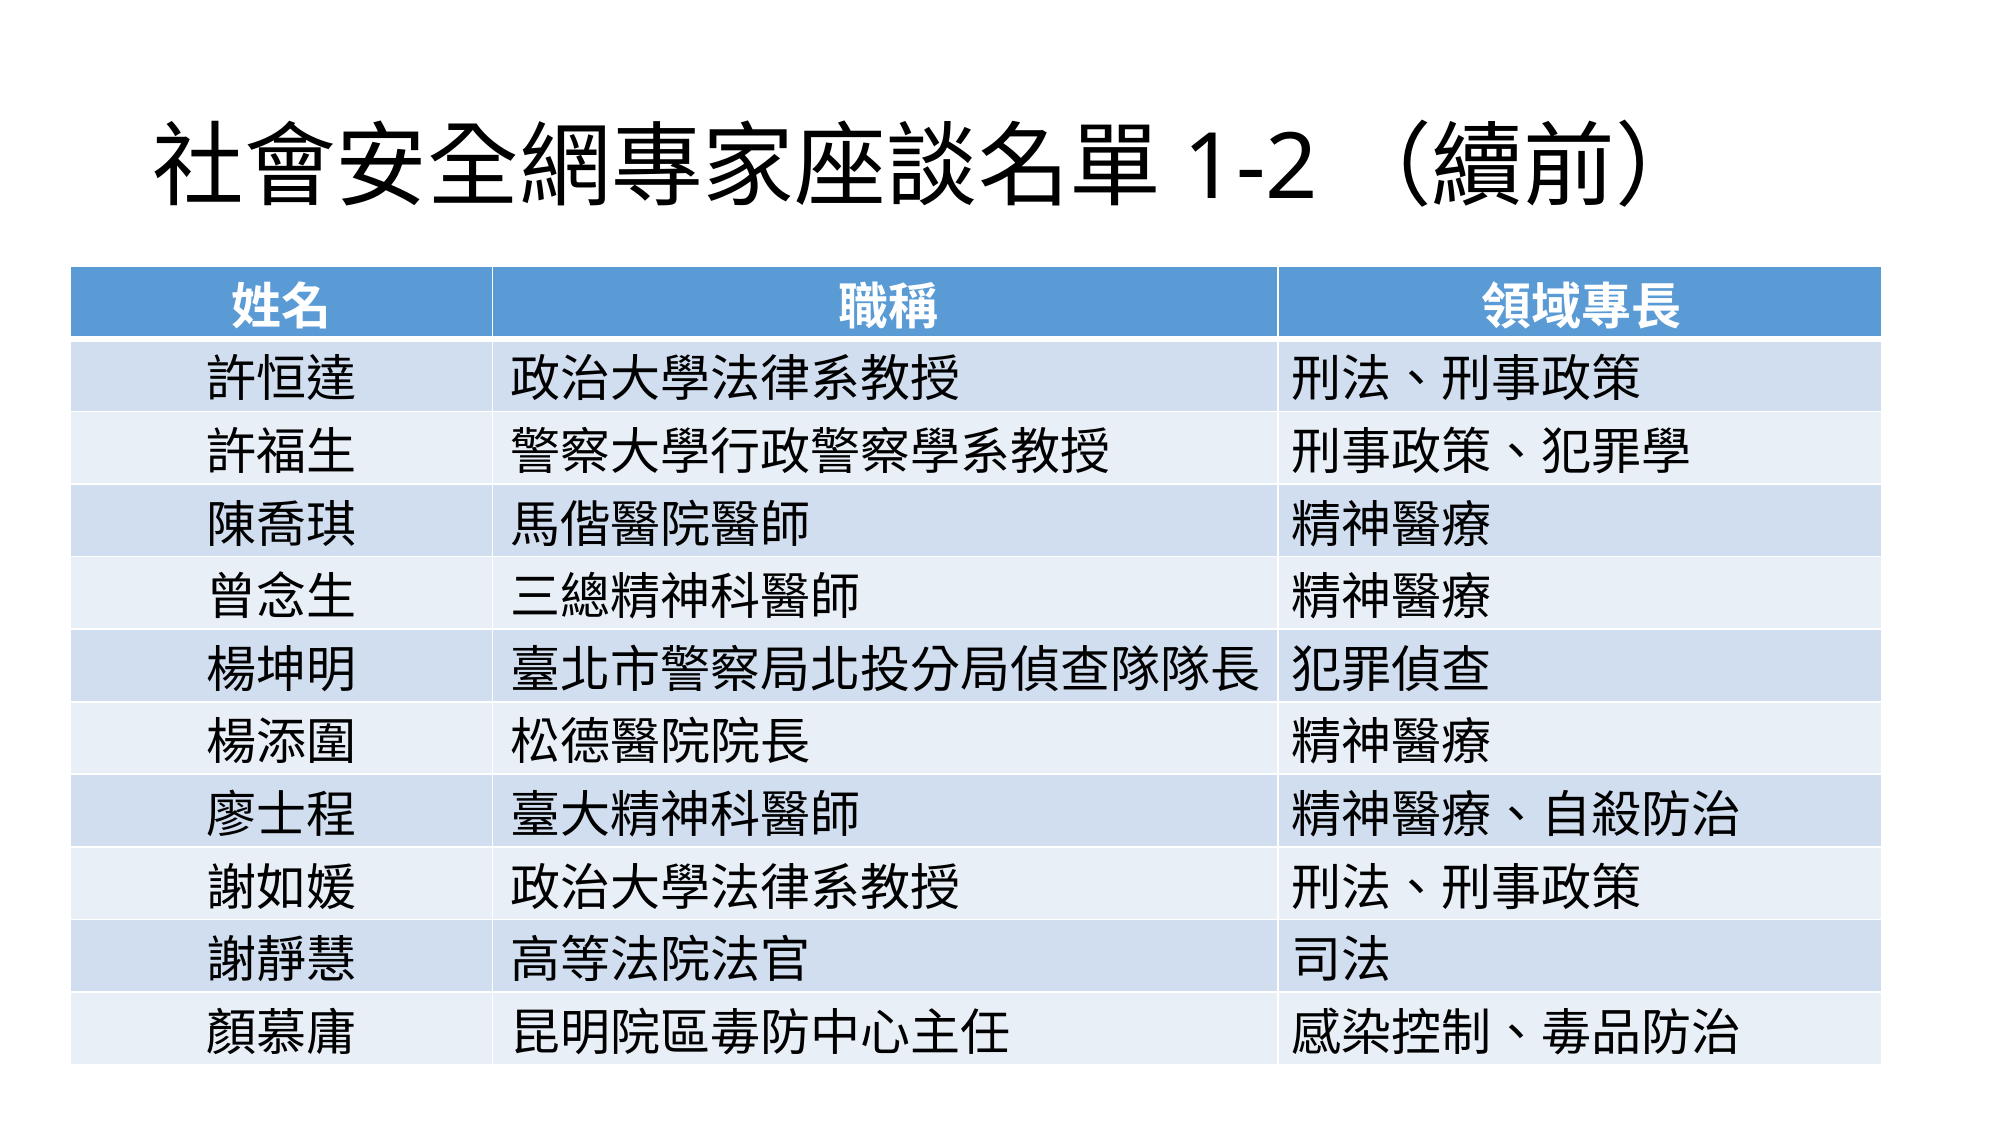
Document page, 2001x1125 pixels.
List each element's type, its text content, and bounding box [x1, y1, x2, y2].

table_cell 馬偕醫院醫師 [493, 485, 1277, 556]
table_cell 許福生 [71, 412, 492, 483]
table_cell 政治大學法律系教授 [493, 848, 1277, 919]
table_cell 刑法、刑事政策 [1279, 848, 1881, 919]
table_cell 曾念生 [71, 557, 492, 628]
table_cell 刑法、刑事政策 [1279, 342, 1881, 411]
title 社會安全網專家座談名單1-2（續前） [137, 59, 1863, 265]
table_cell 精神醫療 [1279, 557, 1881, 628]
table_cell 感染控制、毒品防治 [1279, 993, 1881, 1064]
table_cell 顏慕庸 [71, 993, 492, 1064]
table_cell 政治大學法律系教授 [493, 342, 1277, 411]
table_cell 犯罪偵查 [1279, 630, 1881, 701]
table_cell 松德醫院院長 [493, 703, 1277, 773]
table_cell 司法 [1279, 920, 1881, 991]
table_cell 昆明院區毒防中心主任 [493, 993, 1277, 1064]
table_cell 陳喬琪 [71, 485, 492, 556]
table_cell 臺北市警察局北投分局偵查隊隊長 [493, 630, 1277, 701]
table_cell 臺大精神科醫師 [493, 775, 1277, 846]
table_header 姓名 [71, 267, 492, 336]
table_header 職稱 [493, 267, 1277, 336]
table_cell 精神醫療、自殺防治 [1279, 775, 1881, 846]
table_cell 廖士程 [71, 775, 492, 846]
table_cell 精神醫療 [1279, 485, 1881, 556]
table_header 領域專長 [1279, 267, 1881, 336]
table_cell 刑事政策、犯罪學 [1279, 412, 1881, 483]
table_cell 楊添圍 [71, 703, 492, 773]
table_cell 謝如媛 [71, 848, 492, 919]
table_cell 謝靜慧 [71, 920, 492, 991]
table_cell 三總精神科醫師 [493, 557, 1277, 628]
table_cell 精神醫療 [1279, 703, 1881, 773]
table_cell 許恒達 [71, 342, 492, 411]
table_cell 楊坤明 [71, 630, 492, 701]
table_cell 高等法院法官 [493, 920, 1277, 991]
table_cell 警察大學行政警察學系教授 [493, 412, 1277, 483]
